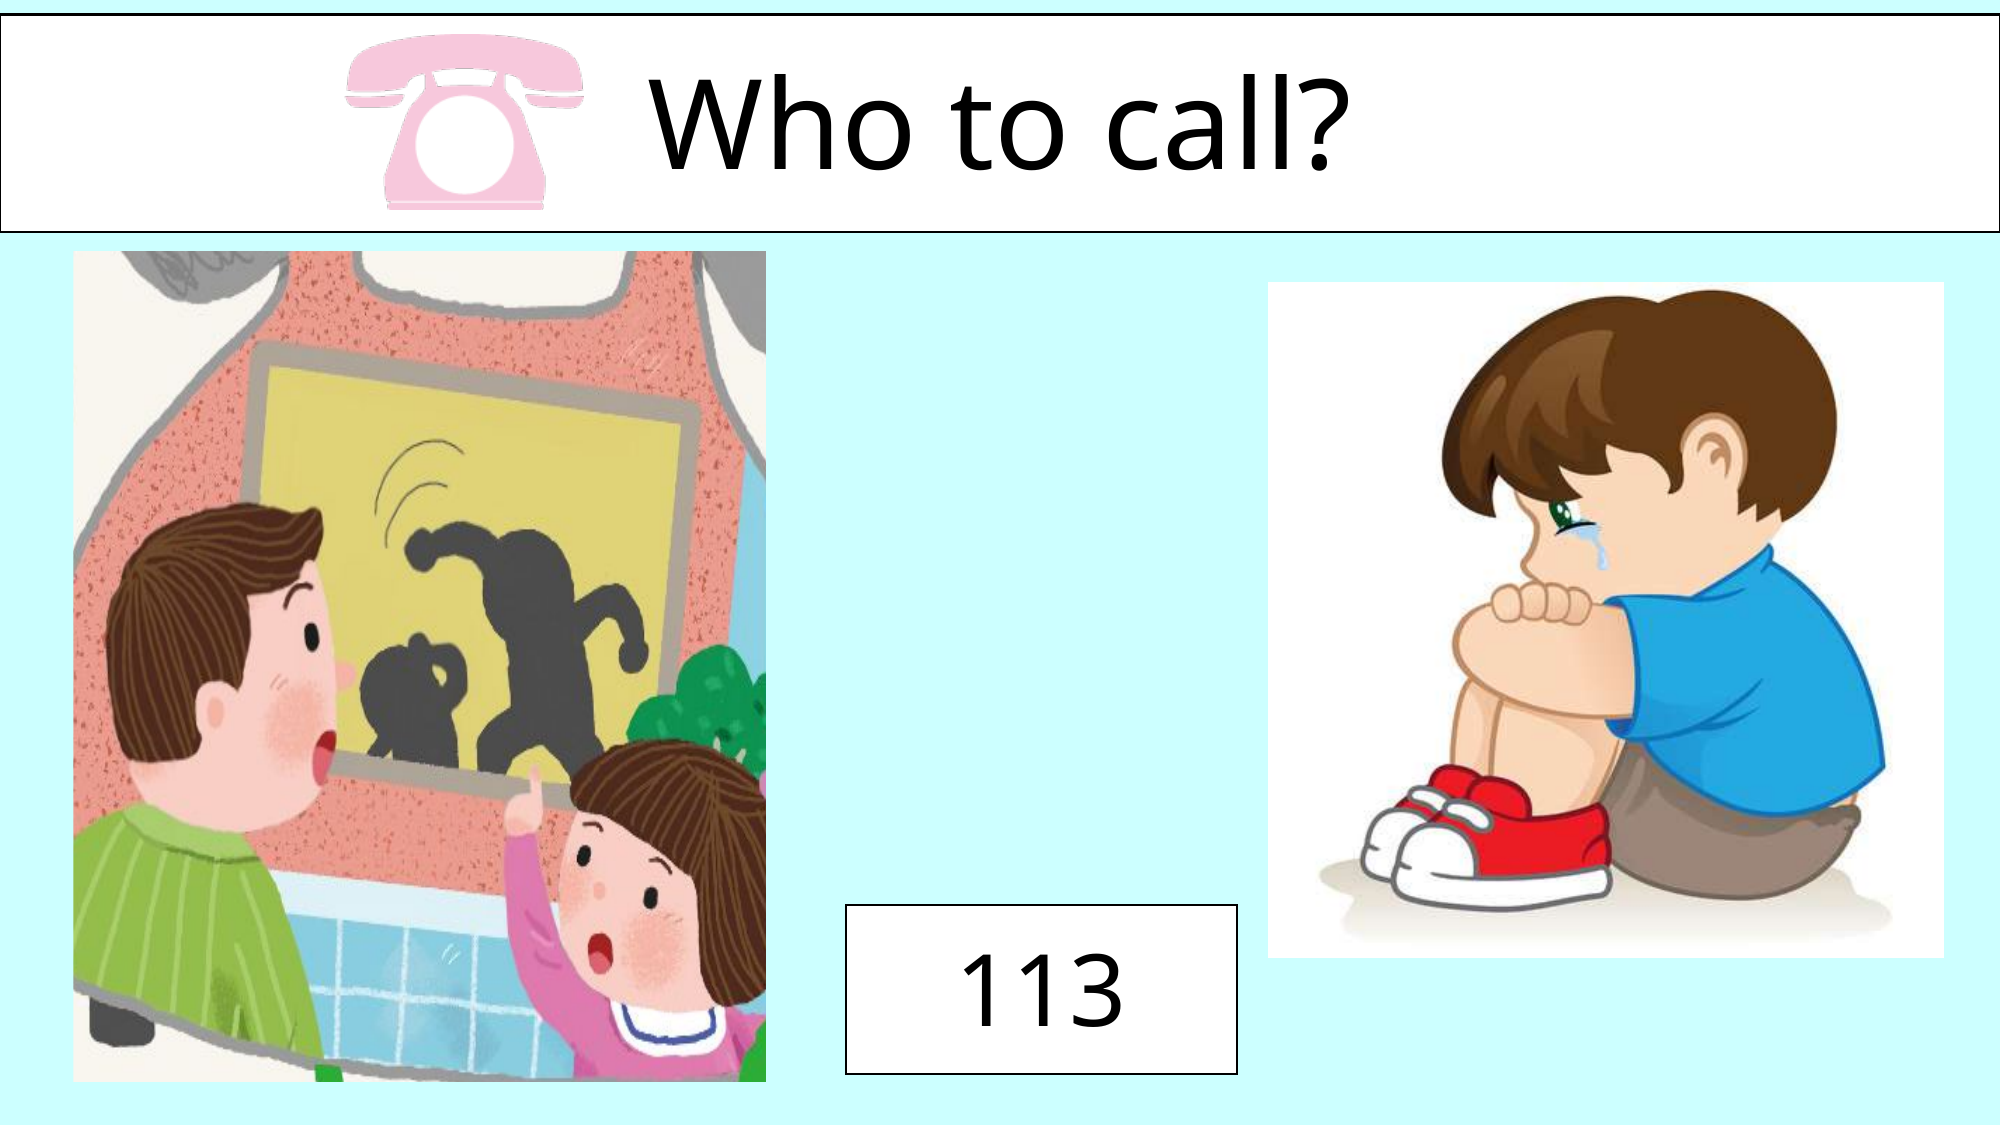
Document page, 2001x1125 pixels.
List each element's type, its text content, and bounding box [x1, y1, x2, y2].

picture [341, 34, 584, 210]
picture [1268, 282, 1944, 958]
text_box 113 [845, 904, 1238, 1075]
text_box Who to call? [0, 13, 2000, 233]
picture [73, 251, 766, 1082]
